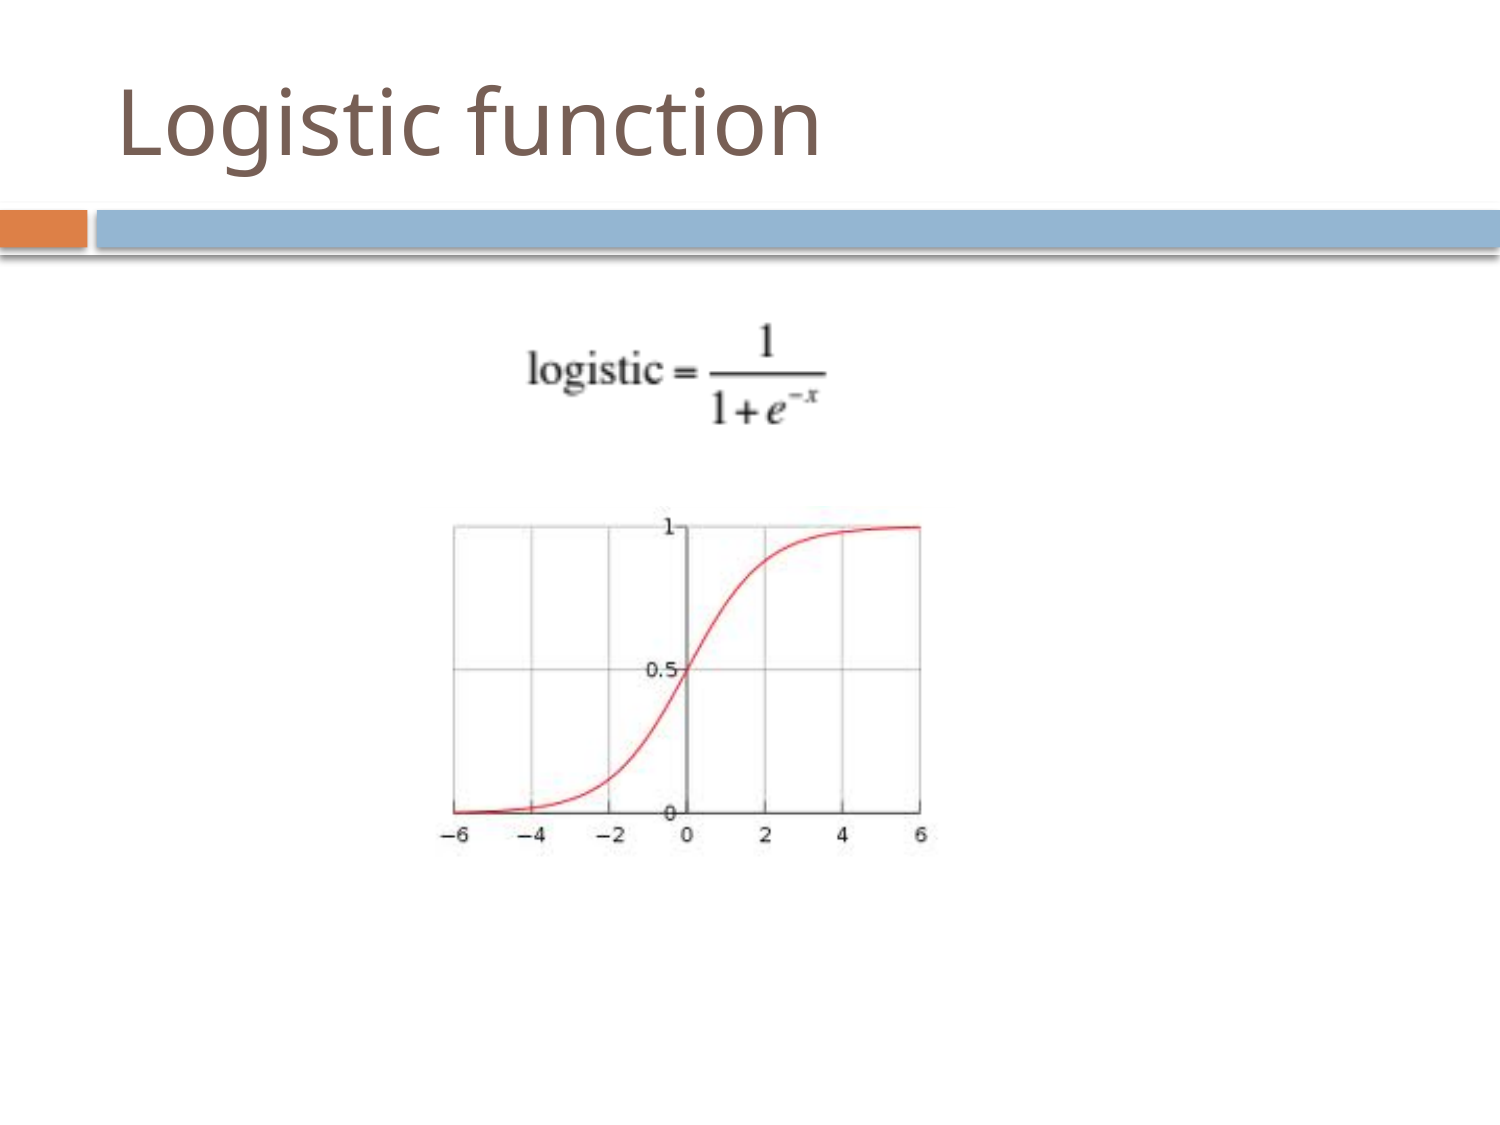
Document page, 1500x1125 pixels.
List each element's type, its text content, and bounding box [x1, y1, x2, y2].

picture [420, 506, 955, 862]
title Logistic function [100, 37, 1438, 200]
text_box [520, 309, 831, 429]
